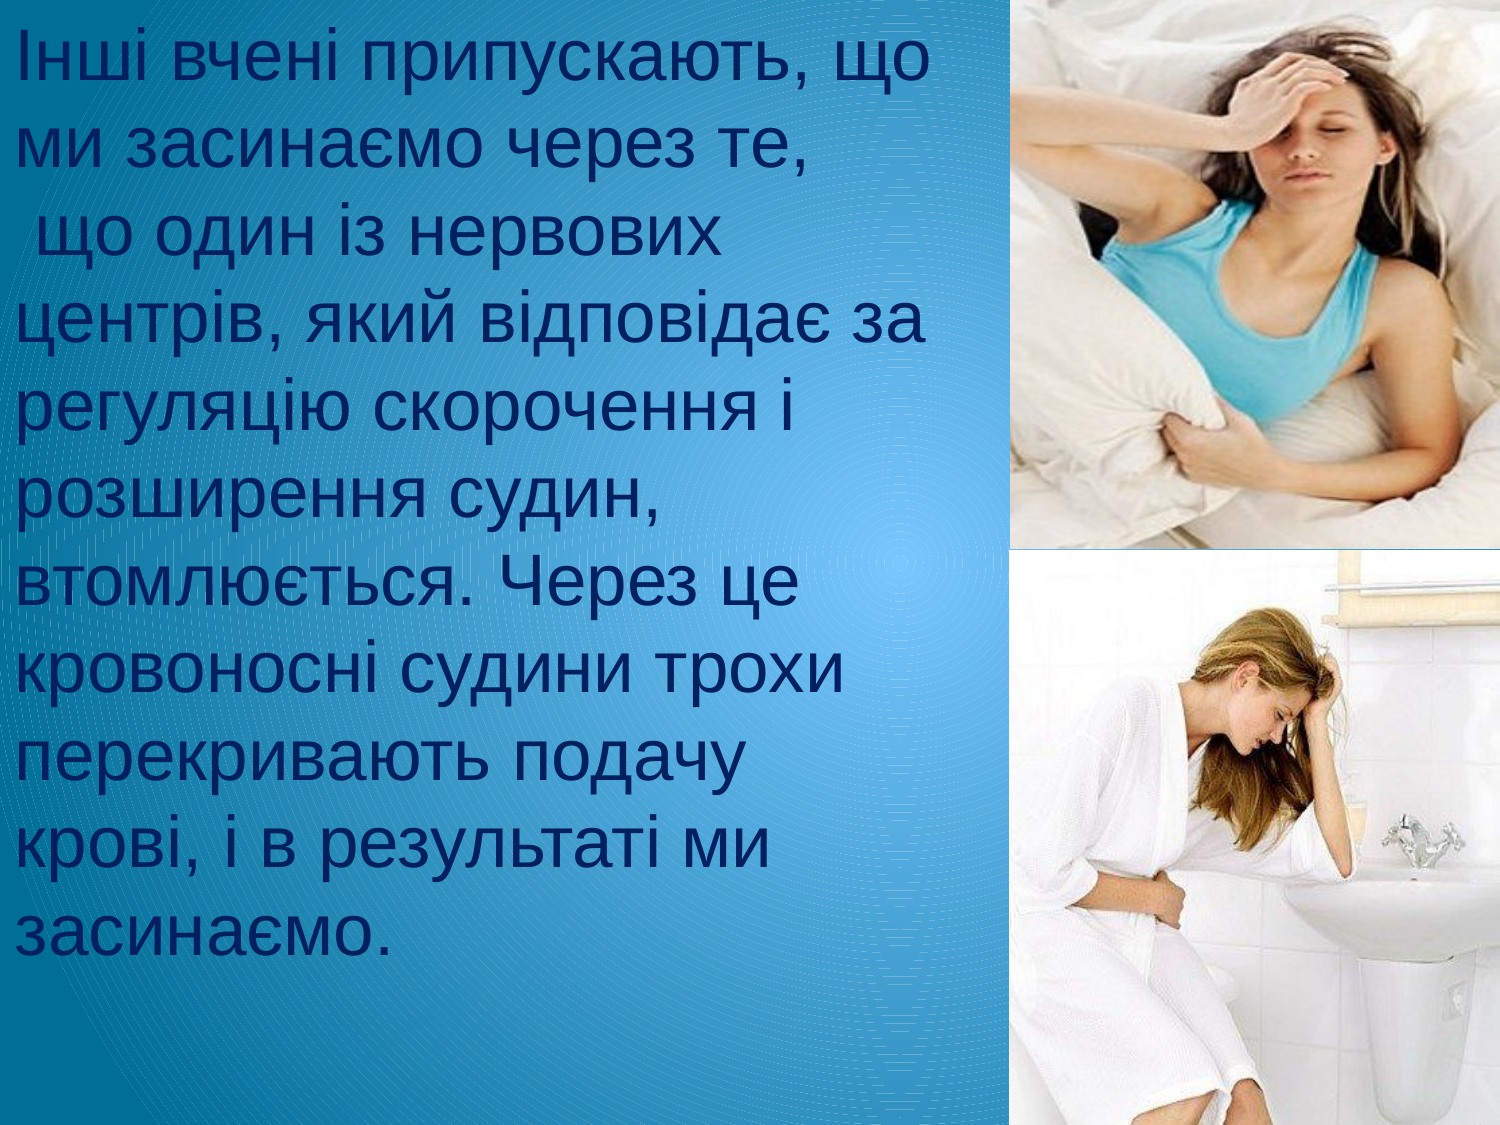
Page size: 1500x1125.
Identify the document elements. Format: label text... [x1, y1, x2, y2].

picture [1010, 0, 1500, 543]
text_box Інші вчені припускають, що ми засинаємо через те, що один із нервових центрів, який відповідає за регуляцію скорочення і розширення судин, втомлюється. Через це кровоносні судини трохи перекривають подачу крові, і в результаті ми засинаємо. [0, 0, 963, 978]
picture [1009, 550, 1500, 1125]
